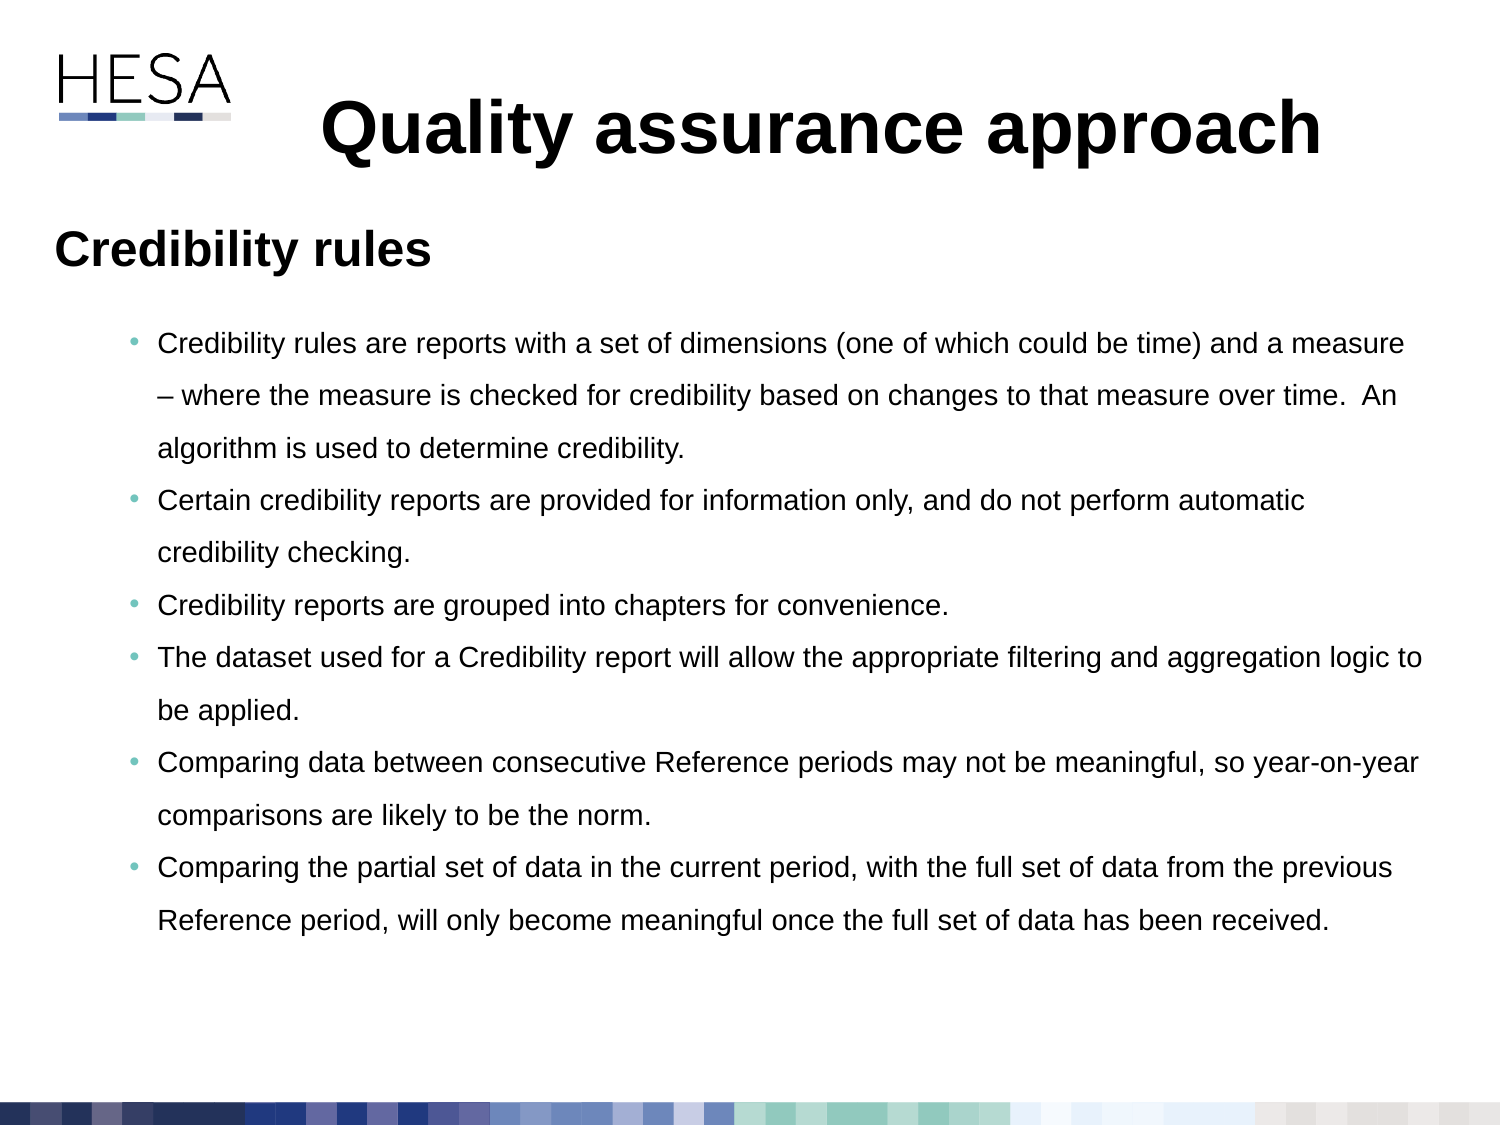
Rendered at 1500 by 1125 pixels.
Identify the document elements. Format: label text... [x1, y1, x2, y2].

picture [59, 53, 231, 121]
picture [0, 1102, 1500, 1125]
text_box Credibility rules Credibility rules are reports with a set of dimensions (one of which could be time) and a measure – where the measure is checked for credibility based on changes to that measure over time. An algorithm is used to determine credibility. Certain credibility reports are provided for information only, and do not perform automatic credibility checking. Credibility reports are grouped into chapters for convenience. The dataset used for a Credibility report will allow the appropriate filtering and aggregation logic to be applied. Comparing data between consecutive Reference periods may not be meaningful, so year-on-year comparisons are likely to be the norm. Comparing the partial set of data in the current period, with the full set of data from the previous Reference period, will only become meaningful once the full set of data has been received. [39, 179, 1446, 989]
text_box Quality assurance approach [305, 71, 1340, 176]
